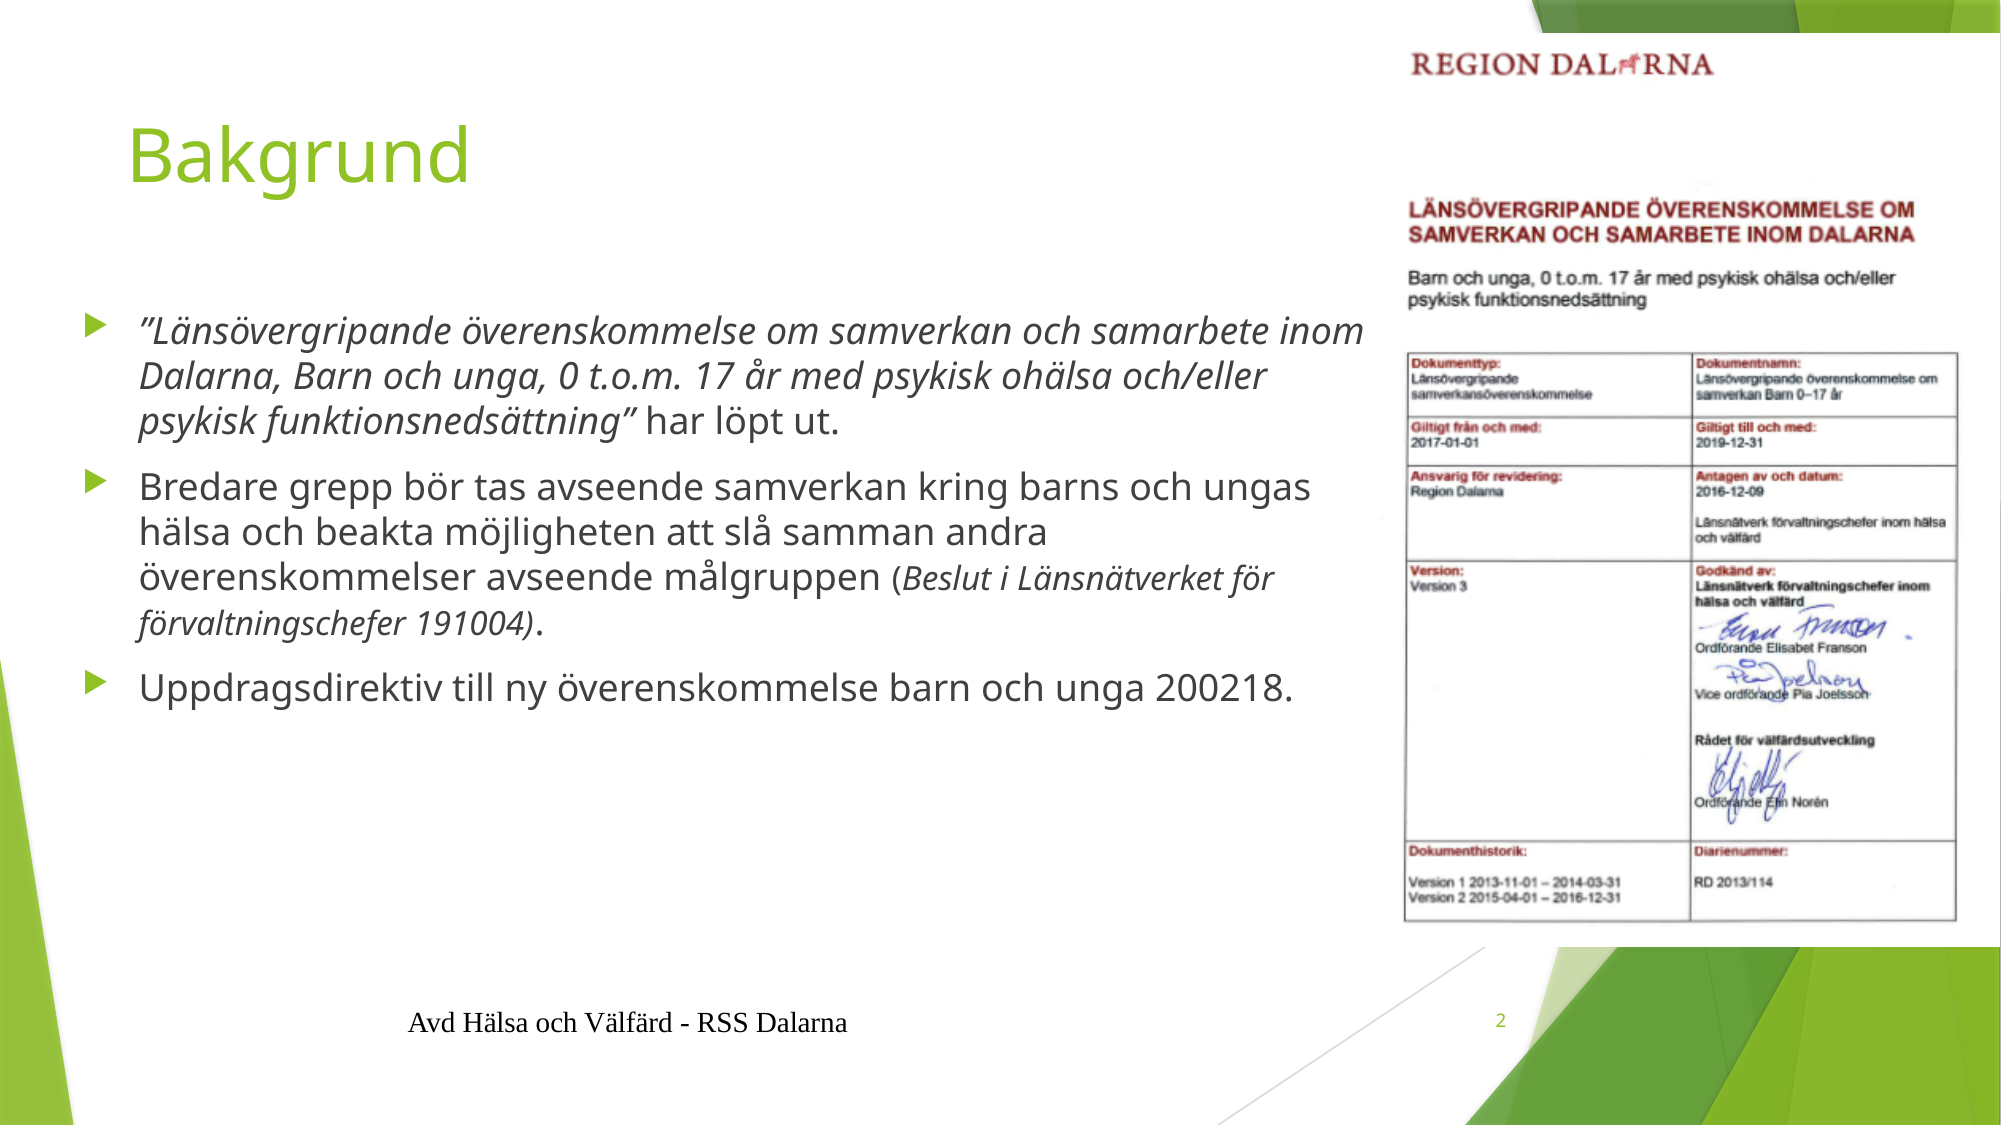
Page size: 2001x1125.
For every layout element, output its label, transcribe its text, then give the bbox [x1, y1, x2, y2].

picture [1362, 33, 2000, 948]
list ”Länsövergripande överenskommelse om samverkan och samarbete inom Dalarna, Barn och unga, 0 t.o.m. 17 år med psykisk ohälsa och/eller psykisk funktionsnedsättning” har löpt ut. Bredare grepp bör tas avseende samverkan kring barns och ungas hälsa och beakta möjligheten att slå samman andra överenskommelser avseende målgruppen (Beslut i Länsnätverket för förvaltningschefer 191004). Uppdragsdirektiv till ny överenskommelse barn och unga 200218. [67, 299, 1395, 1014]
slide_number 2 [1409, 991, 1522, 1051]
title Bakgrund [111, 99, 1358, 299]
footer Avd Hälsa och Välfärd - RSS Dalarna [111, 991, 1145, 1051]
